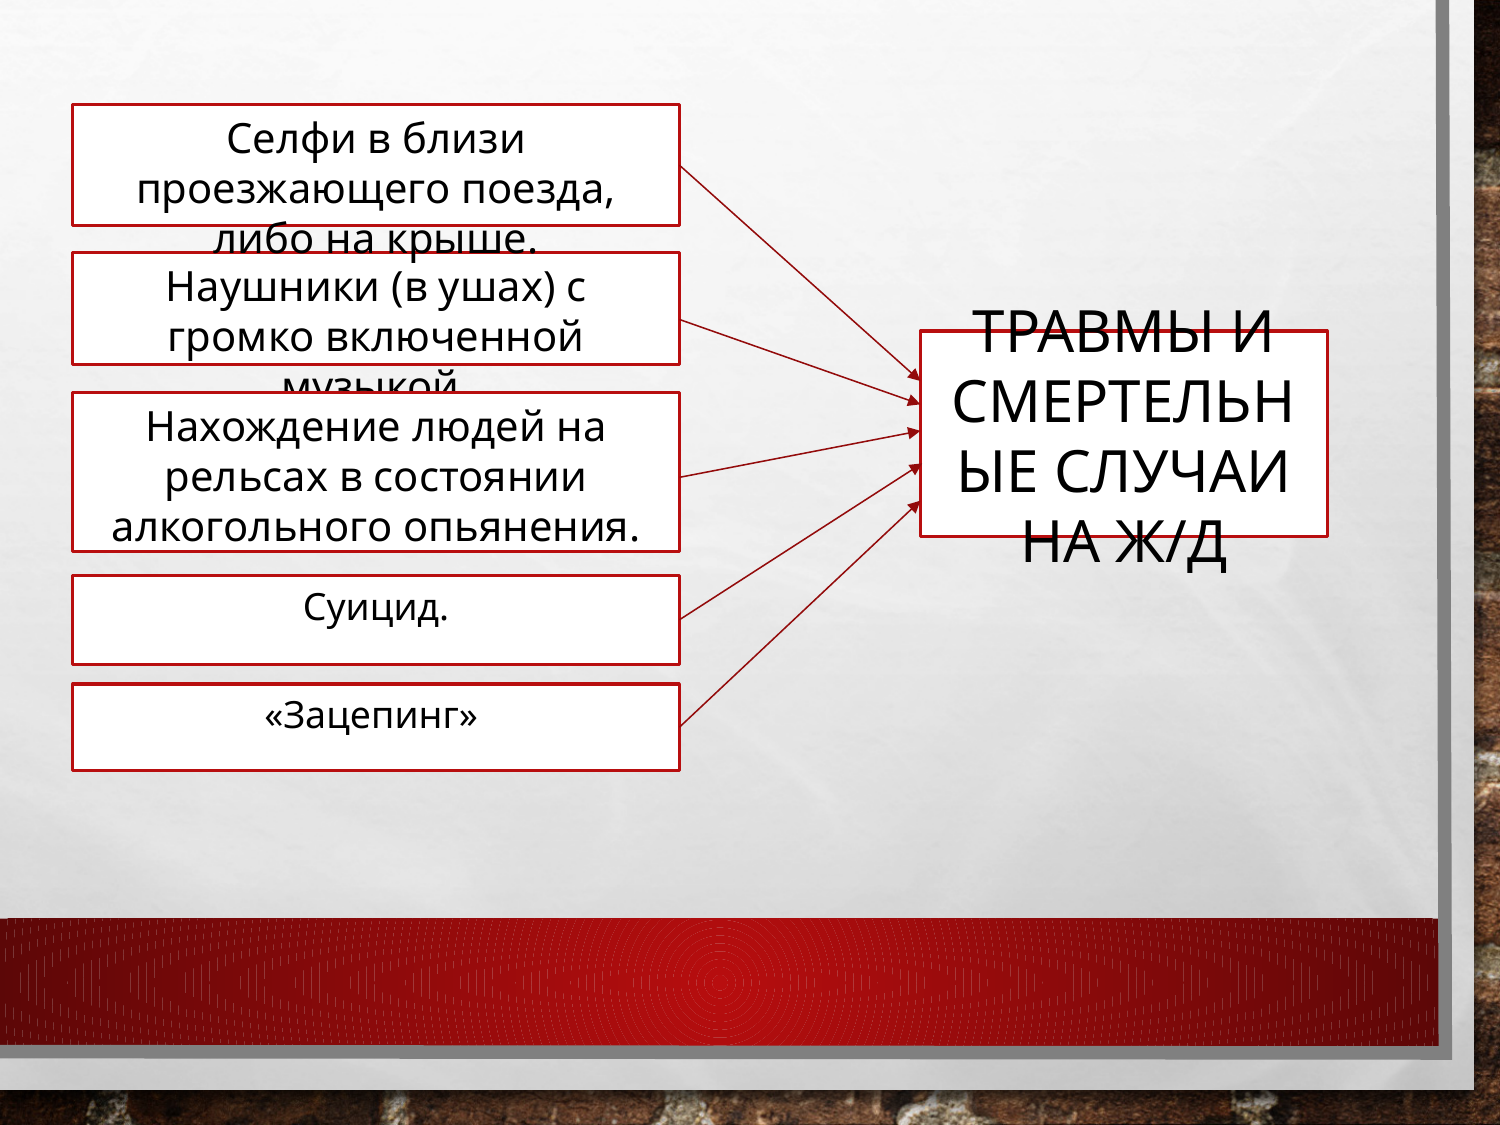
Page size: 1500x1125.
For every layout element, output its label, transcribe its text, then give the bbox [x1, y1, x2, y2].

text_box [679, 463, 923, 620]
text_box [679, 430, 921, 463]
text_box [679, 500, 921, 728]
text_box Селфи в близи проезжающего поезда, либо на крыше. [71, 103, 681, 227]
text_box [679, 164, 921, 319]
text_box Суицид. [71, 574, 679, 666]
text_box «Зацепинг» [71, 682, 681, 772]
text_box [679, 319, 921, 405]
text_box ТРАВМЫ И СМЕРТЕЛЬНЫЕ СЛУЧАИ НА Ж/Д [919, 329, 1329, 538]
text_box Нахождение людей на рельсах в состоянии алкогольного опьянения. [71, 391, 681, 553]
picture [0, 0, 1500, 1125]
text_box Наушники (в ушах) с громко включенной музыкой. [71, 251, 679, 366]
